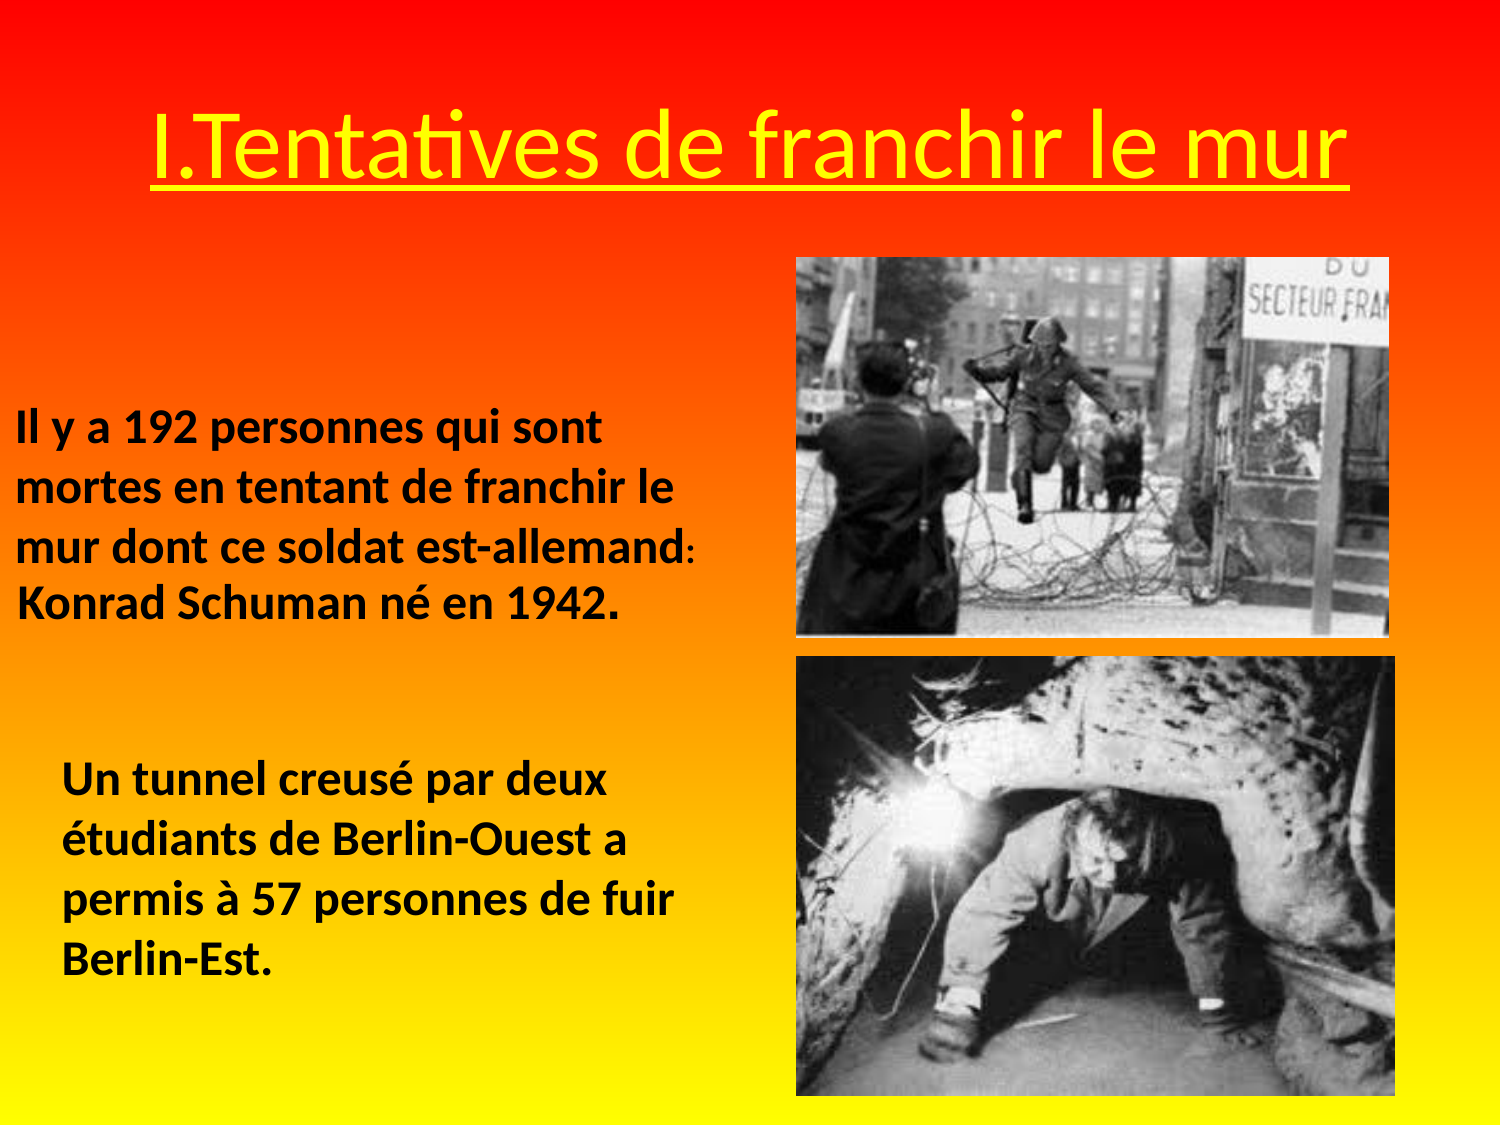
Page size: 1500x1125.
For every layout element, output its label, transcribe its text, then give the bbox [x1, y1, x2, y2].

text_box Un tunnel creusé par deux étudiants de Berlin-Ouest a permis à 57 personnes de fuir Berlin-Est. [46, 738, 762, 993]
title I.Tentatives de franchir le mur [74, 44, 1426, 233]
text_box Konrad Schuman né en 1942. [3, 562, 636, 638]
picture [796, 257, 1389, 639]
picture [796, 655, 1395, 1097]
text_box Il y a 192 personnes qui sont mortes en tentant de franchir le mur dont ce soldat est-allemand: [0, 386, 762, 582]
